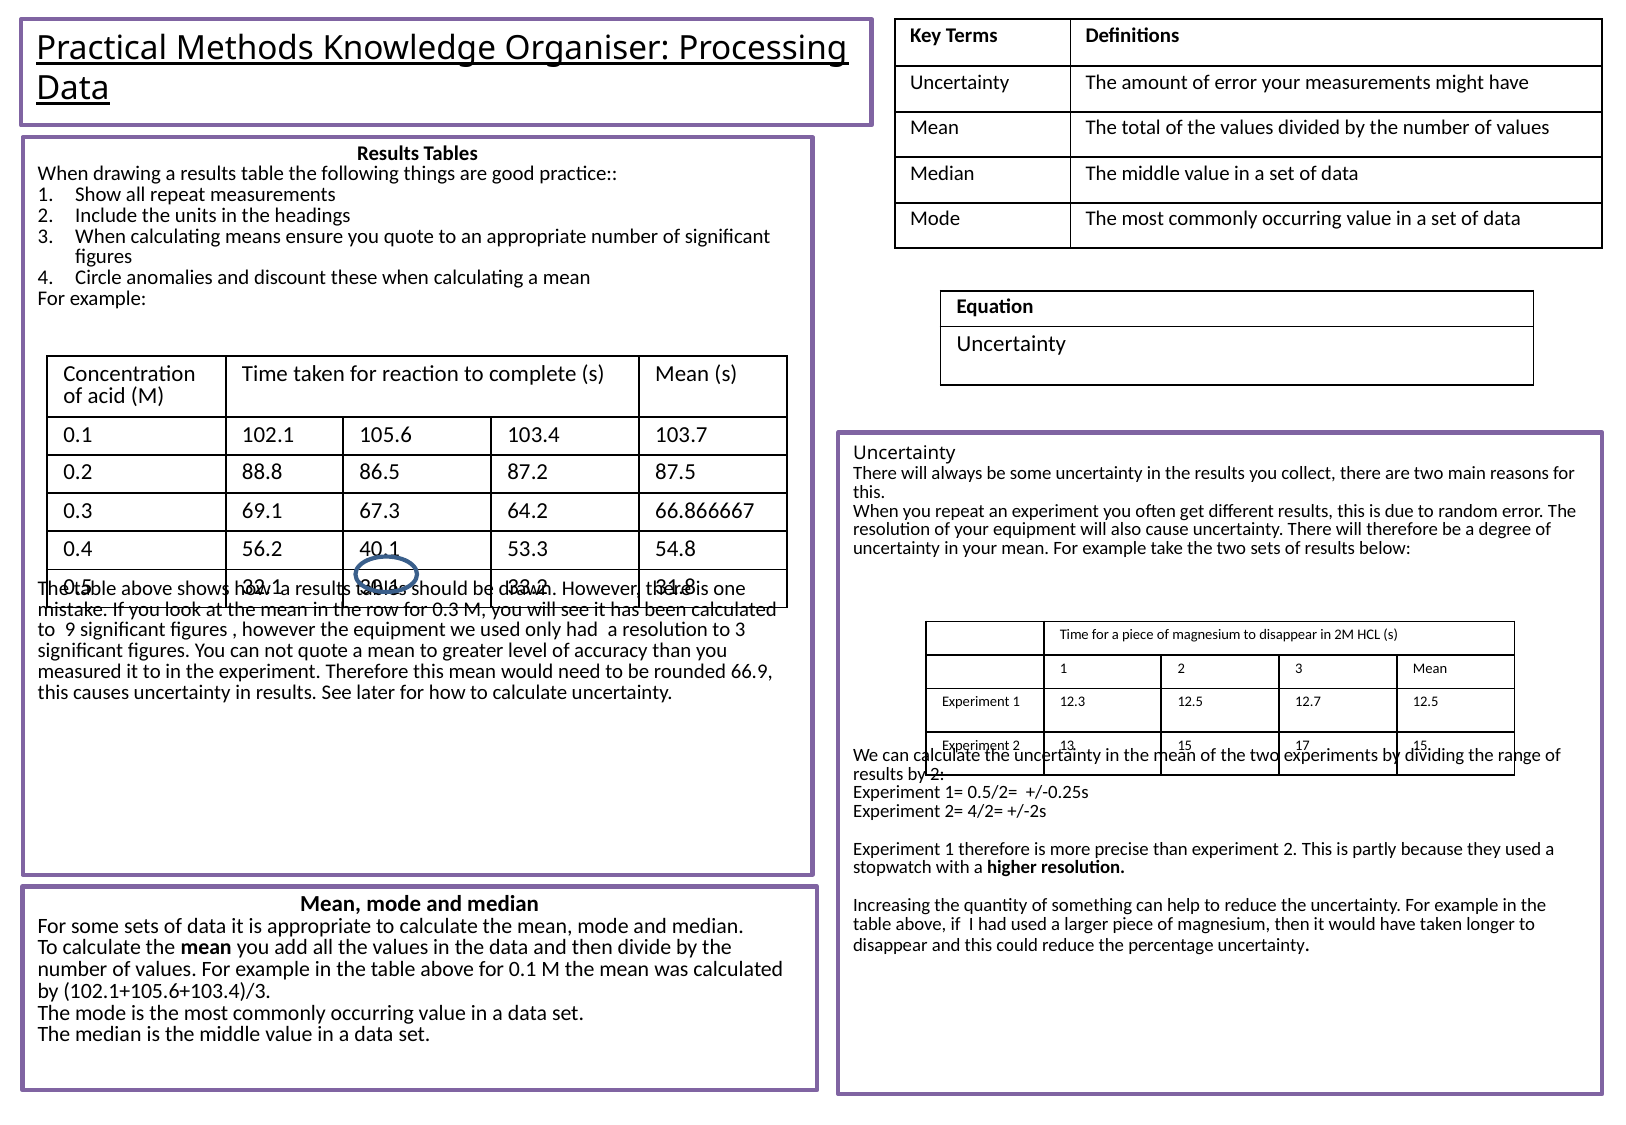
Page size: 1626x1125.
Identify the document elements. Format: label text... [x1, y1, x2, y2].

table_cell 2 [1162, 656, 1278, 688]
table_cell 32.1 [227, 570, 342, 607]
table_cell The total of the values divided by the number of values [1071, 113, 1601, 156]
table_cell 103.4 [492, 418, 638, 454]
table_cell 54.8 [640, 532, 786, 569]
table_cell Experiment 1 [927, 689, 1043, 731]
table_cell Mean [1398, 656, 1514, 688]
table_cell 105.6 [344, 418, 490, 454]
table_cell 0.2 [48, 456, 225, 492]
table_header Key Terms [896, 20, 1070, 65]
table_cell Mode [896, 204, 1070, 247]
table_cell 86.5 [344, 456, 490, 492]
table_header Concentration of acid (M) [48, 357, 225, 416]
table_cell 12.5 [1162, 689, 1278, 731]
table_cell 15 [1398, 733, 1514, 774]
table_cell The middle value in a set of data [1071, 158, 1601, 202]
table_cell 102.1 [227, 418, 342, 454]
table_cell Experiment 2 [927, 733, 1043, 774]
table_header [927, 622, 1043, 654]
table_cell 1 [1045, 656, 1160, 688]
table_cell 40.1 [344, 532, 490, 569]
table_cell Uncertainty [896, 67, 1070, 111]
table_cell 0.5 [48, 570, 225, 607]
table_cell The amount of error your measurements might have [1071, 67, 1601, 111]
table_cell 3 [1280, 656, 1396, 688]
table_cell 12.5 [1398, 689, 1514, 731]
table_cell 33.2 [492, 570, 638, 607]
table_cell 12.3 [1045, 689, 1160, 731]
text_box Uncertainty There will always be some uncertainty in the results you collect, there are two main reasons for this. When you repeat an experiment you often get different results, this is due to random error. The resolution of your equipment will also cause uncertainty. There will therefore be a degree of uncertainty in your mean. For example take the two sets of results below: We can calculate the uncertainty in the mean of the two experiments by dividing the range of results by 2: Experiment 1= 0.5/2= +/-0.25s Experiment 2= 4/2= +/-2s Experiment 1 therefore is more precise than experiment 2. This is partly because they used a stopwatch with a higher resolution. Increasing the quantity of something can help to reduce the uncertainty. For example in the table above, if I had used a larger piece of magnesium, then it would have taken longer to disappear and this could reduce the percentage uncertainty. [836, 430, 1604, 1096]
table_cell The most commonly occurring value in a set of data [1071, 204, 1601, 247]
table_cell 56.2 [227, 532, 342, 569]
table_header Definitions [1071, 20, 1601, 65]
table_cell 88.8 [227, 456, 342, 492]
title Practical Methods Knowledge Organiser: Processing Data [19, 17, 874, 127]
table_header Mean (s) [640, 357, 786, 416]
table_cell 12.7 [1280, 689, 1396, 731]
table_header Time for a piece of magnesium to disappear in 2M HCL (s) [1045, 622, 1514, 654]
text_box [353, 554, 420, 595]
table_cell 31.8 [640, 570, 786, 607]
text_box Mean, mode and median For some sets of data it is appropriate to calculate the mean, mode and median. To calculate the mean you add all the values in the data and then divide by the number of values. For example in the table above for 0.1 M the mean was calculated by (102.1+105.6+103.4)/3. The mode is the most commonly occurring value in a data set. The median is the middle value in a data set. [20, 884, 819, 1092]
table_cell 0.4 [48, 532, 225, 569]
table_cell Median [896, 158, 1070, 202]
table_cell 87.5 [640, 456, 786, 492]
table_cell 0.1 [48, 418, 225, 454]
table_cell 17 [1280, 733, 1396, 774]
table_cell 13 [1045, 733, 1160, 774]
table_cell 87.2 [492, 456, 638, 492]
table_cell 67.3 [344, 494, 490, 530]
table_cell 66.866667 [640, 494, 786, 530]
table_cell 30.1 [344, 570, 490, 607]
table_cell 53.3 [492, 532, 638, 569]
table_cell Mean [896, 113, 1070, 156]
table_cell 0.3 [48, 494, 225, 530]
table_cell 69.1 [227, 494, 342, 530]
table_cell 103.7 [640, 418, 786, 454]
text_box Results Tables When drawing a results table the following things are good practice:: Show all repeat measurements Include the units in the headings When calculating means ensure you quote to an appropriate number of significant figures Circle anomalies and discount these when calculating a mean For example: The table above shows how a results tables should be drawn. However, there is one mistake. If you look at the mean in the row for 0.3 M, you will see it has been calculated to 9 significant figures , however the equipment we used only had a resolution to 3 significant figures. You can not quote a mean to greater level of accuracy than you measured it to in the experiment. Therefore this mean would need to be rounded 66.9, this causes uncertainty in results. See later for how to calculate uncertainty. [21, 135, 815, 877]
table_cell 64.2 [492, 494, 638, 530]
table_header Time taken for reaction to complete (s) [227, 357, 638, 416]
table_cell 15 [1162, 733, 1278, 774]
table_cell [927, 656, 1043, 688]
